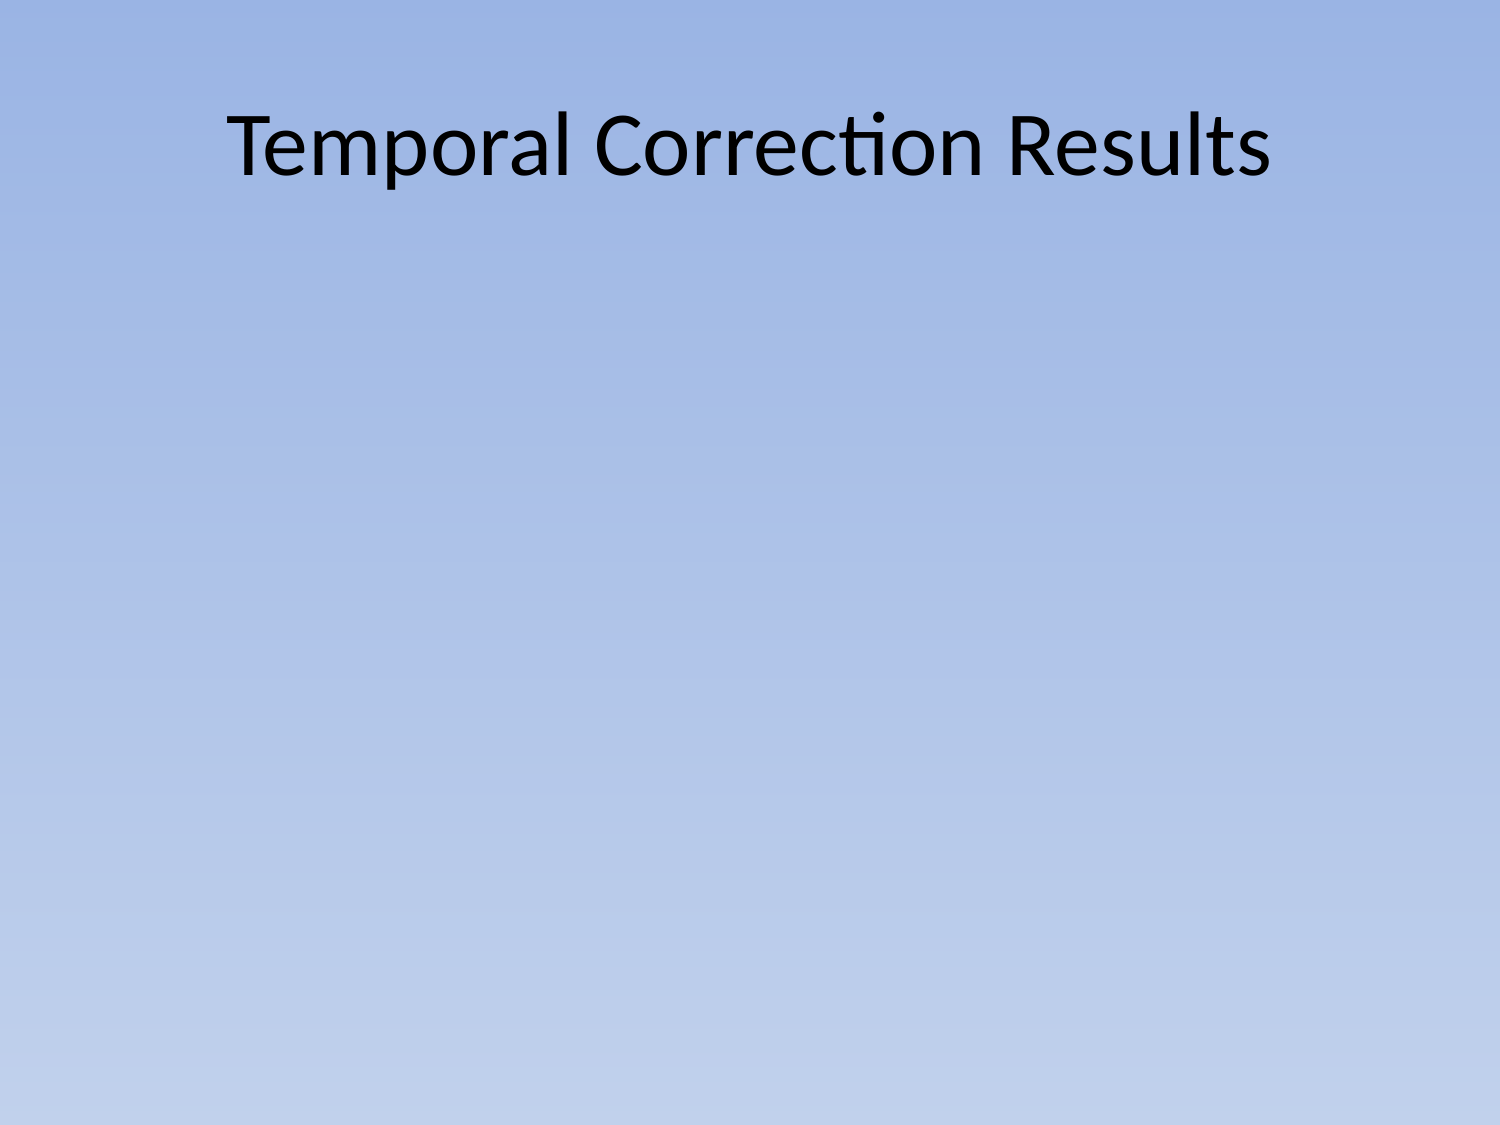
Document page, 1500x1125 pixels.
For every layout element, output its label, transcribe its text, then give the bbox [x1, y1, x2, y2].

title Temporal Correction Results [75, 45, 1425, 233]
